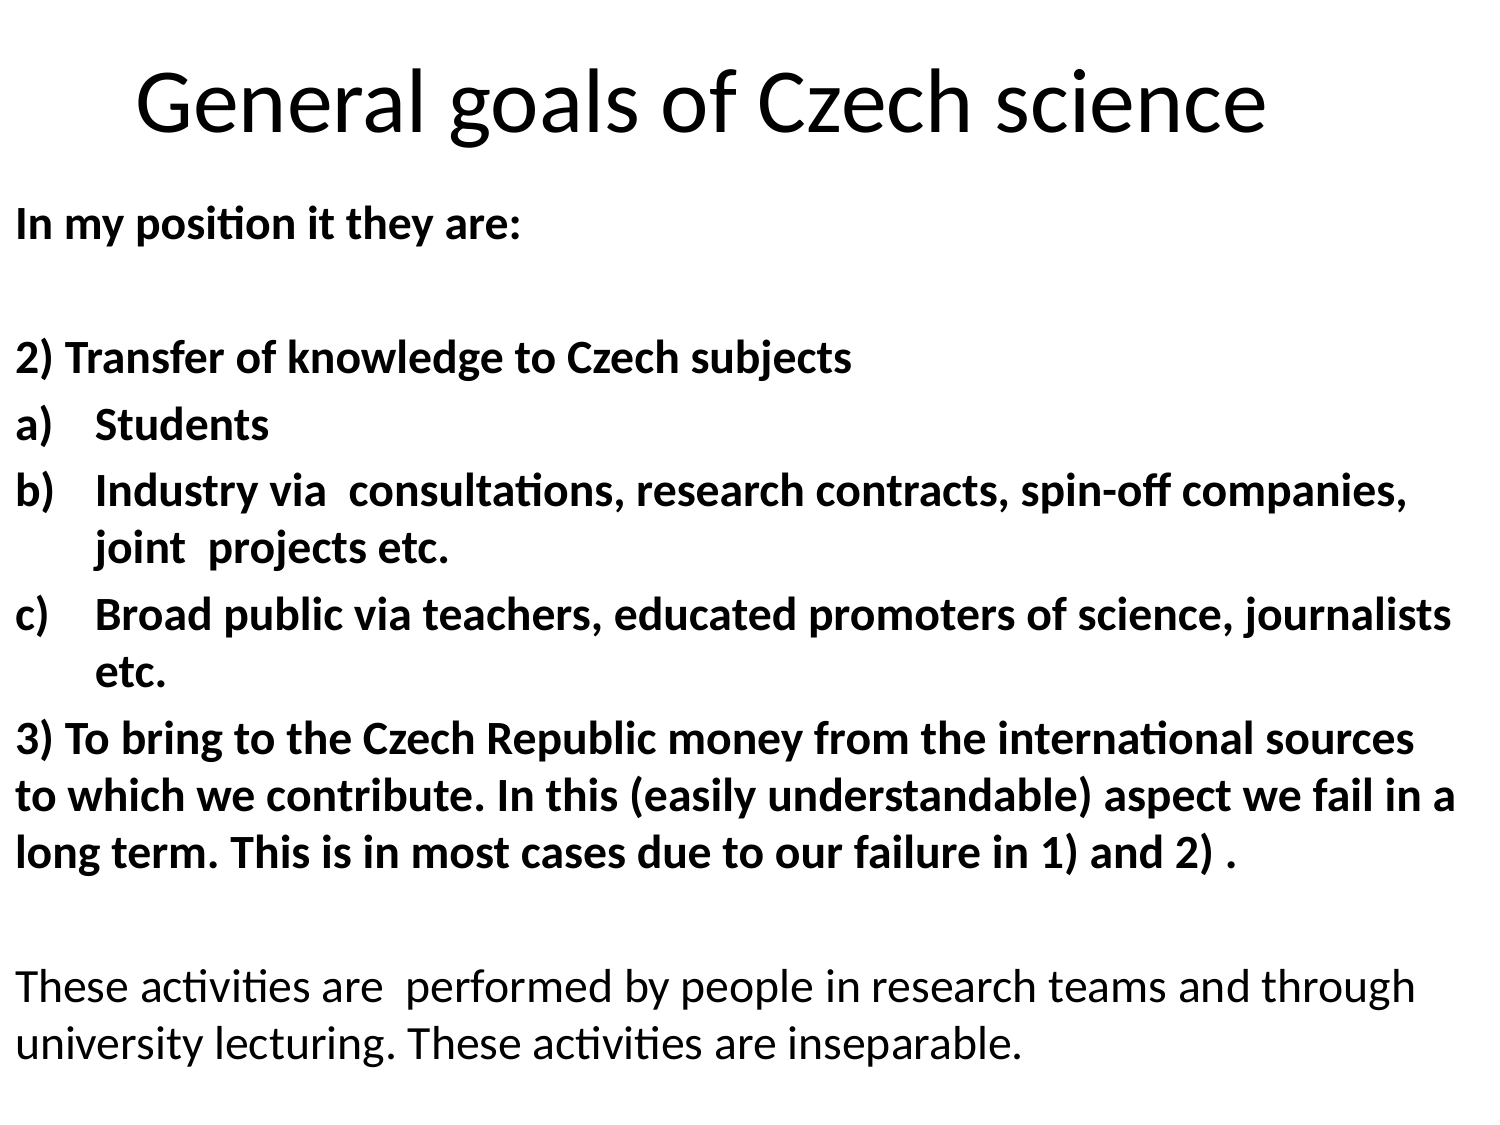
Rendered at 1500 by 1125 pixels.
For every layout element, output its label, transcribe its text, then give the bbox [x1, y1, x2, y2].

subtitle In my position it they are: 2) Transfer of knowledge to Czech subjects Students Industry via consultations, research contracts, spin-off companies, joint projects etc. Broad public via teachers, educated promoters of science, journalists etc. 3) To bring to the Czech Republic money from the international sources to which we contribute. In this (easily understandable) aspect we fail in a long term. This is in most cases due to our failure in 1) and 2) . These activities are performed by people in research teams and through university lecturing. These activities are inseparable. [0, 184, 1483, 1094]
title General goals of Czech science [100, 7, 1306, 184]
